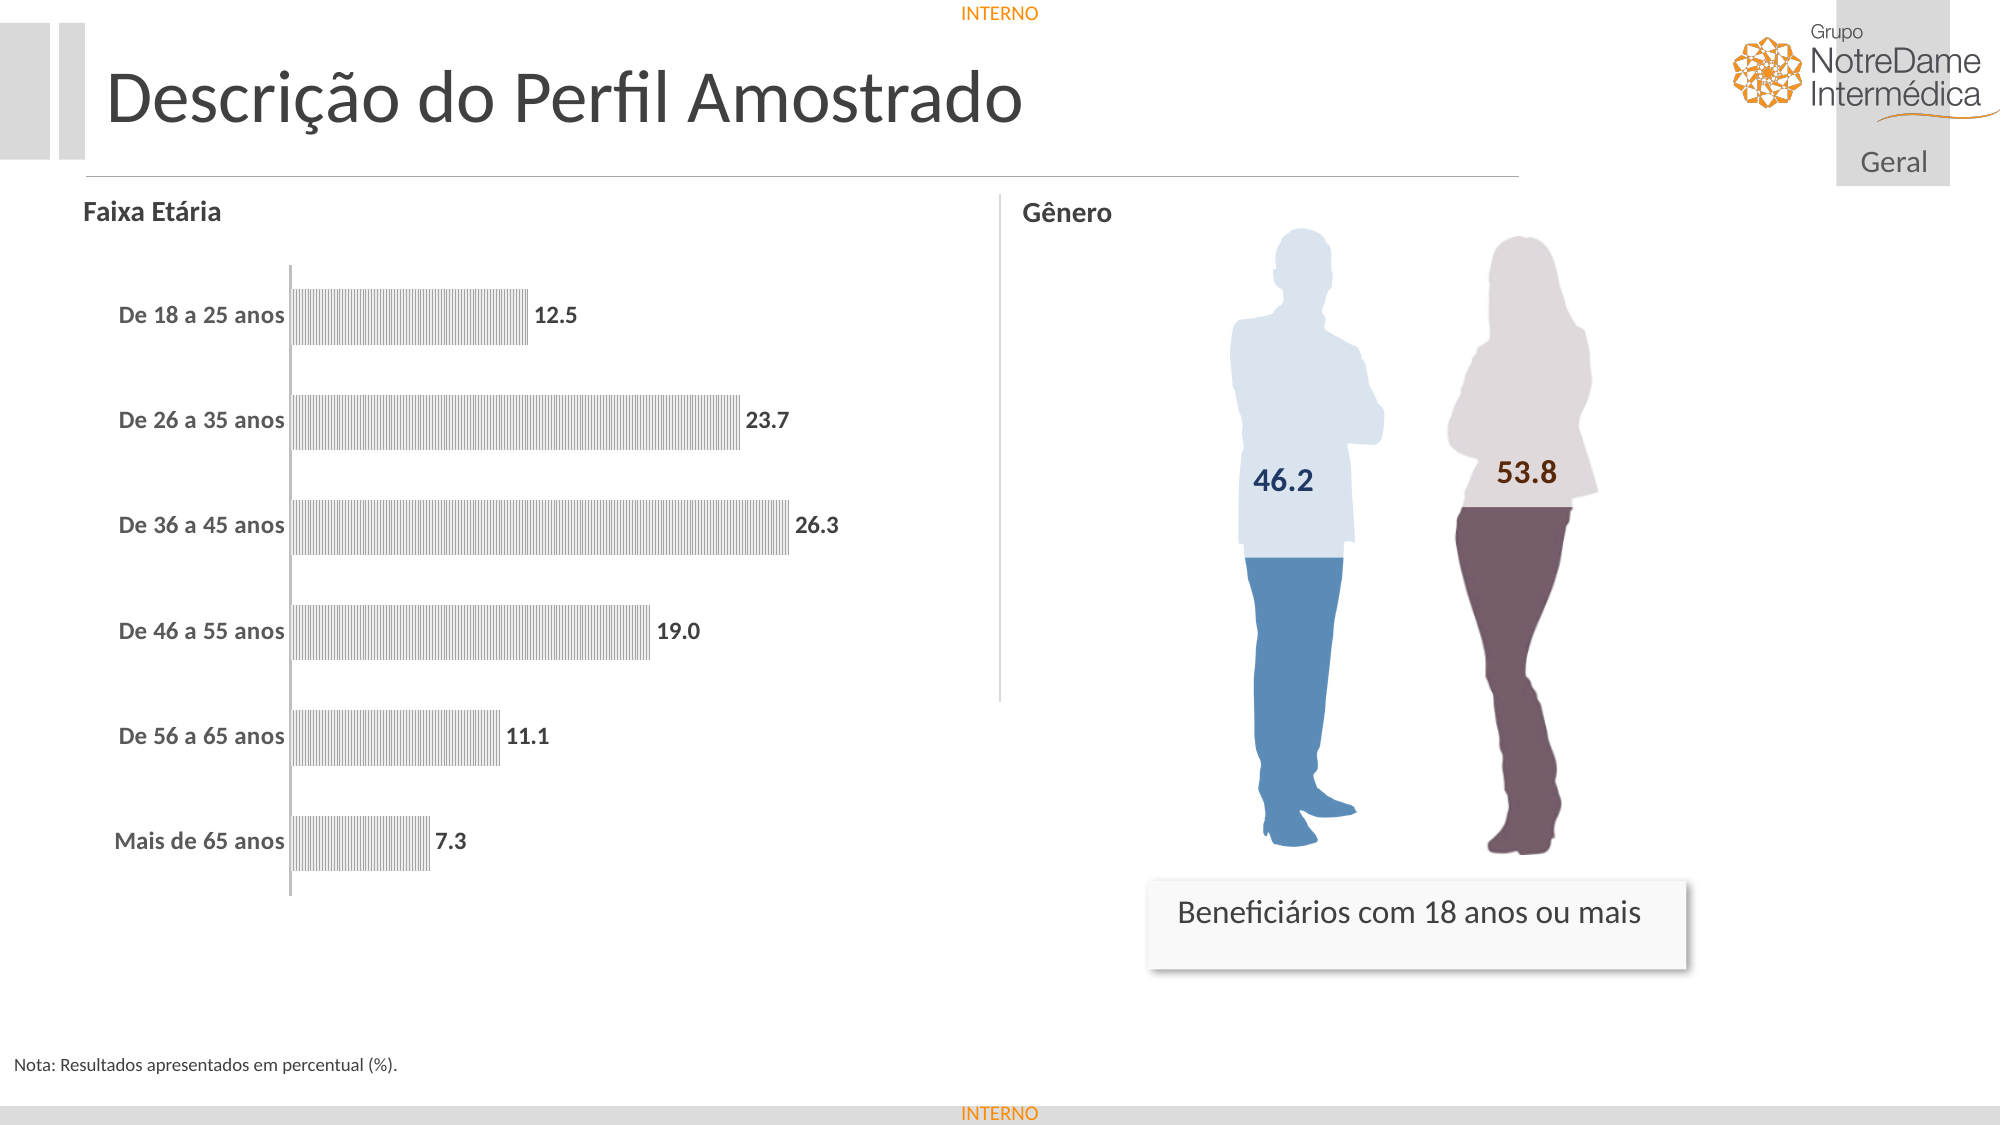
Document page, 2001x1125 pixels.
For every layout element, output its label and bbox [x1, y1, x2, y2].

text_box [68, 184, 238, 228]
chart [60, 228, 916, 932]
picture [1733, 24, 2000, 122]
text_box [1006, 184, 1702, 970]
text_box [91, 39, 1376, 145]
text_box [0, 1045, 464, 1083]
